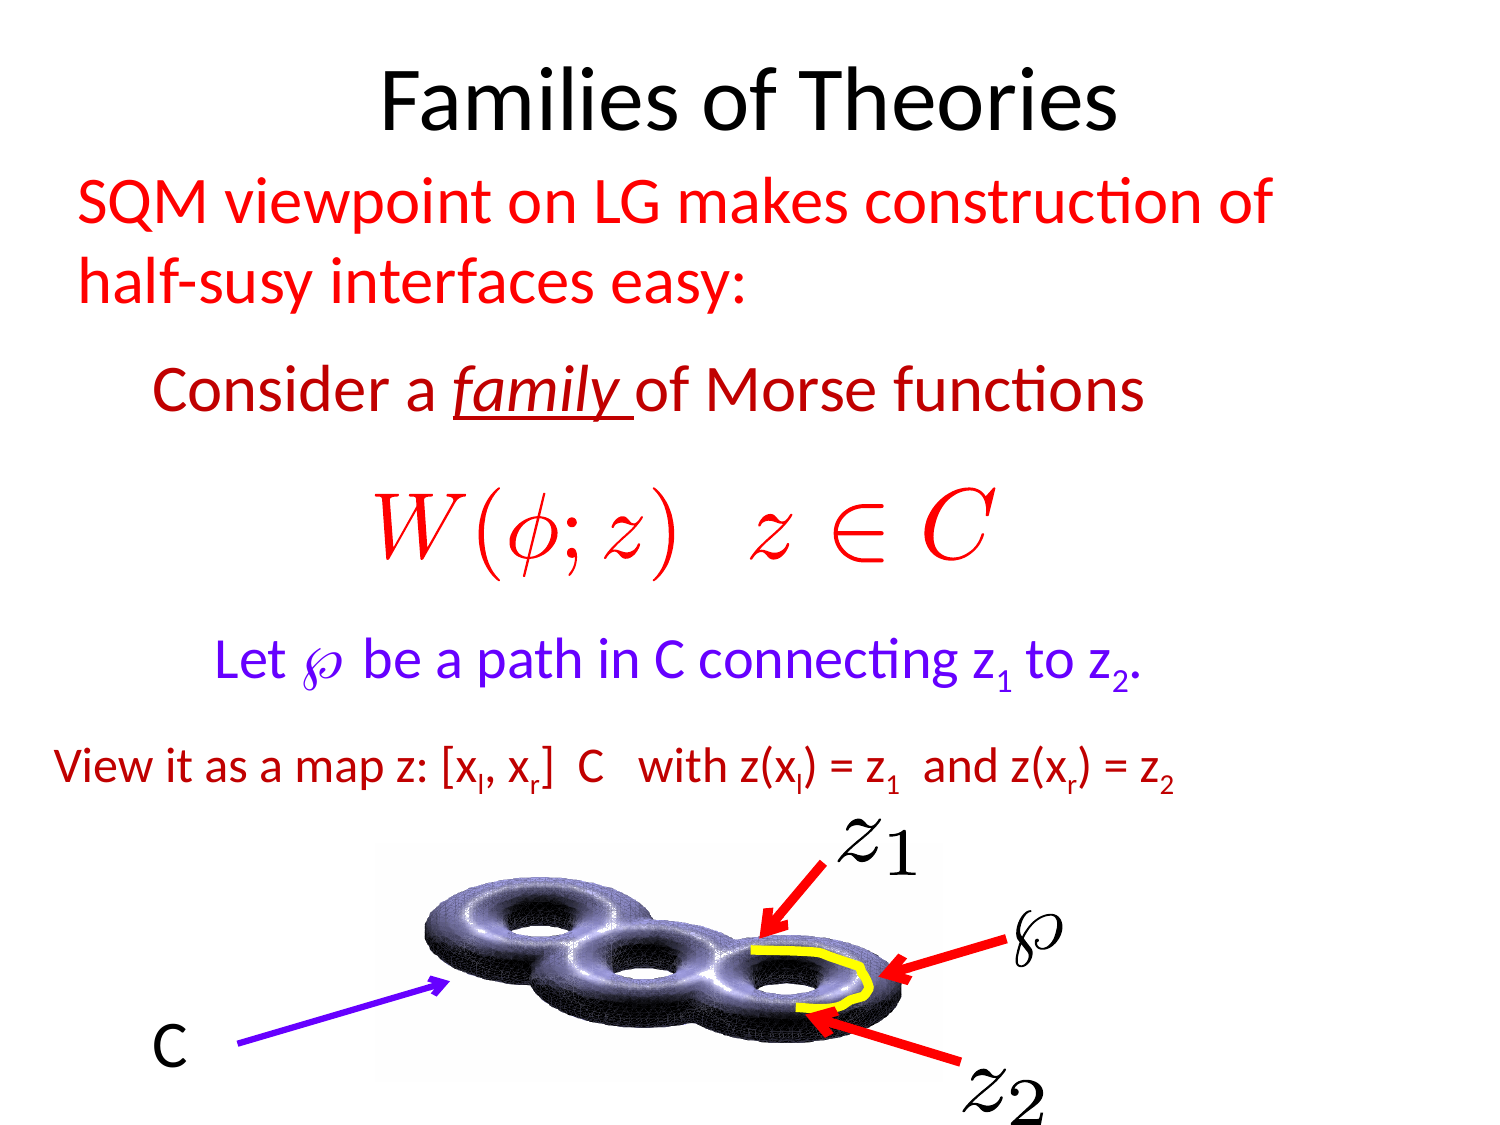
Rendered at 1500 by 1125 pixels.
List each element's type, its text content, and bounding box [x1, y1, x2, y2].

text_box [374, 487, 675, 582]
text_box Let  be a path in C connecting z1 to z2. [200, 612, 1438, 707]
title Families of Theories [75, 0, 1425, 149]
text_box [749, 487, 996, 563]
text_box C [137, 993, 325, 1089]
text_box SQM viewpoint on LG makes construction of half-susy interfaces easy: [62, 149, 1425, 325]
text_box Consider a family of Morse functions [137, 337, 1500, 433]
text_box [374, 818, 1063, 1125]
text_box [237, 980, 451, 1044]
